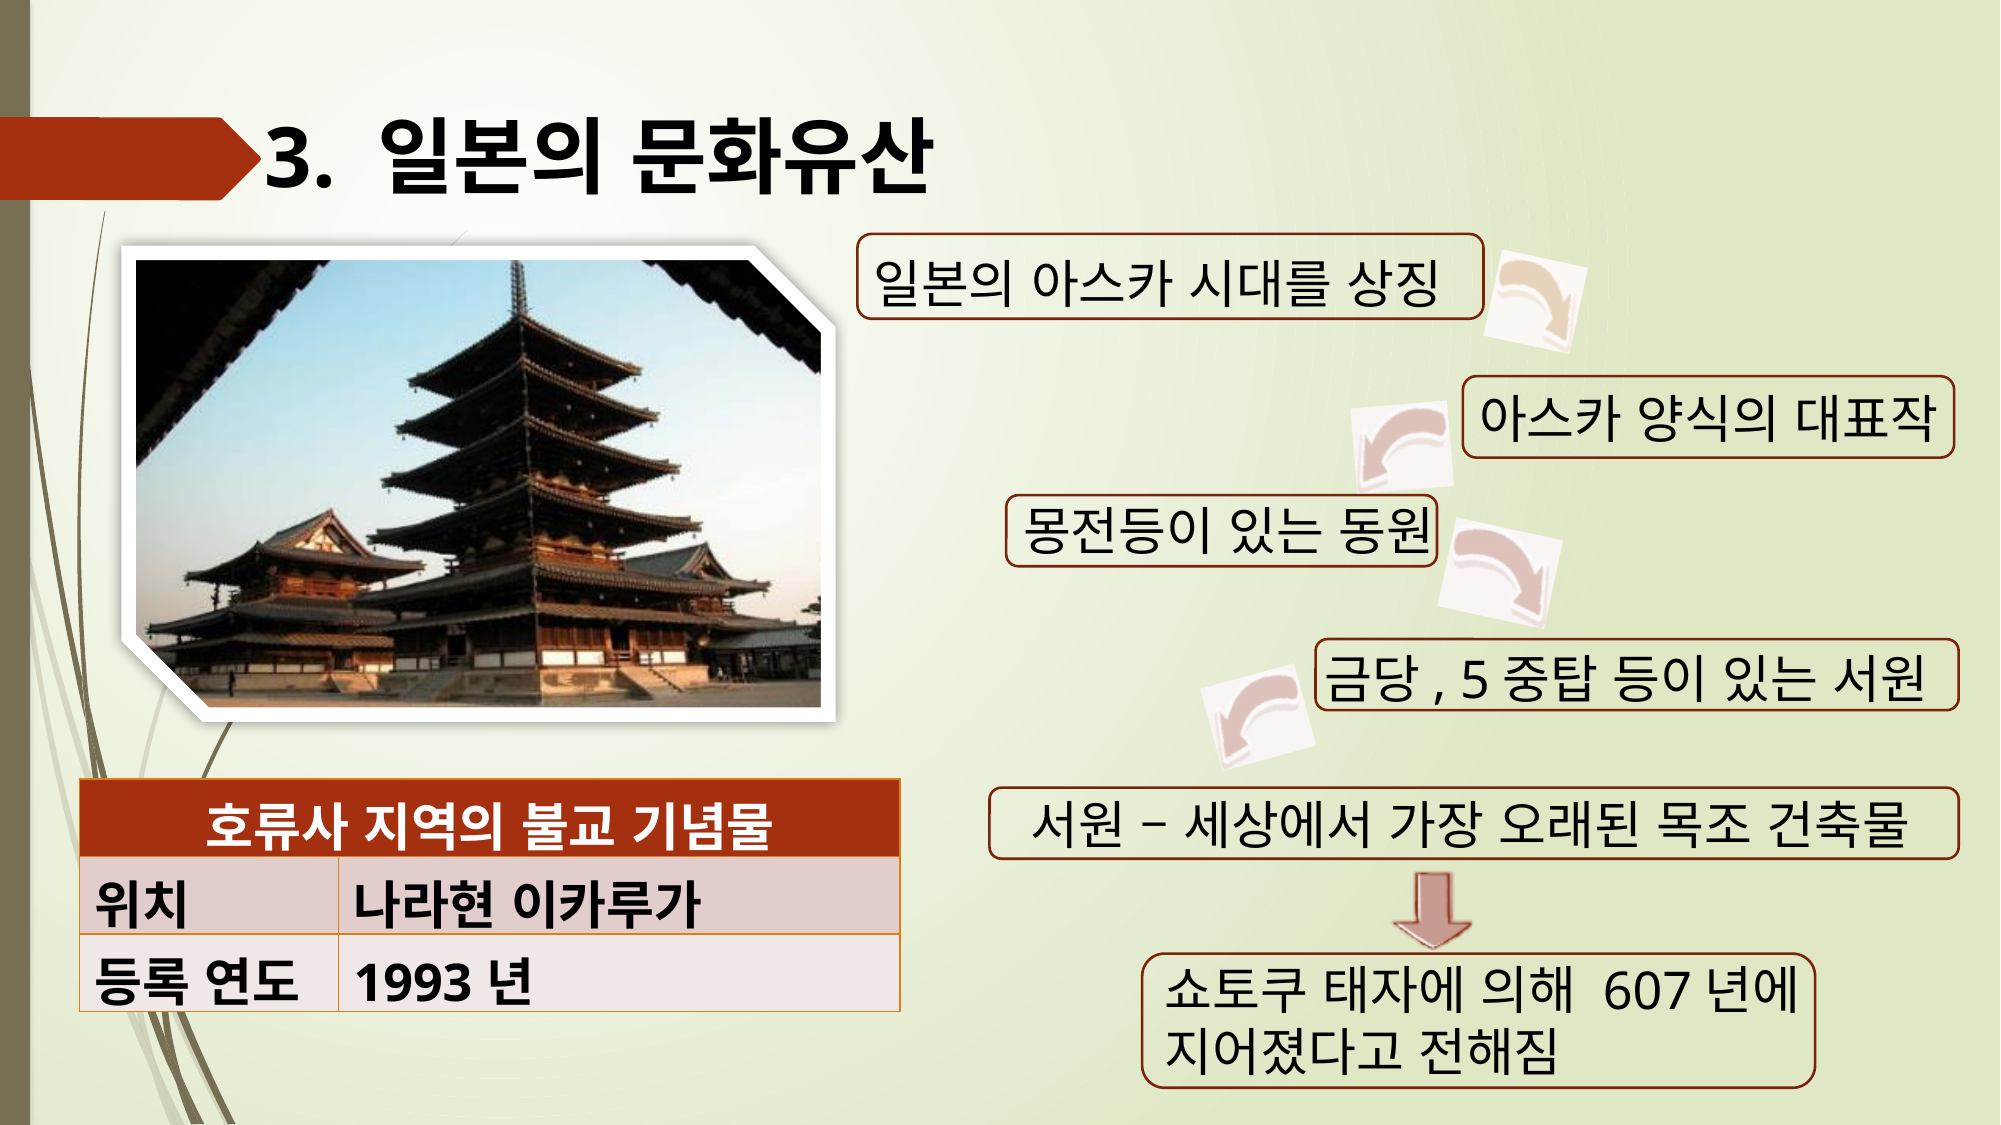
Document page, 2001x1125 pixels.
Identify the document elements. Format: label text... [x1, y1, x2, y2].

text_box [989, 784, 1959, 864]
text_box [1353, 375, 1955, 490]
table_cell 1993년 [339, 935, 899, 1011]
table_header 호류사 지역의 불교 기념물 [80, 780, 899, 856]
picture [1389, 856, 1472, 963]
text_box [1209, 638, 1959, 760]
text_box 3. 일본의 문화유산 [249, 97, 952, 212]
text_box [857, 233, 1580, 346]
table_cell 위치 [80, 857, 338, 933]
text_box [1141, 949, 1823, 1092]
table_cell 등록 연도 [80, 935, 338, 1011]
picture [128, 252, 829, 715]
table_cell 나라현 이카루가 [339, 857, 899, 933]
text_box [1004, 491, 1555, 619]
